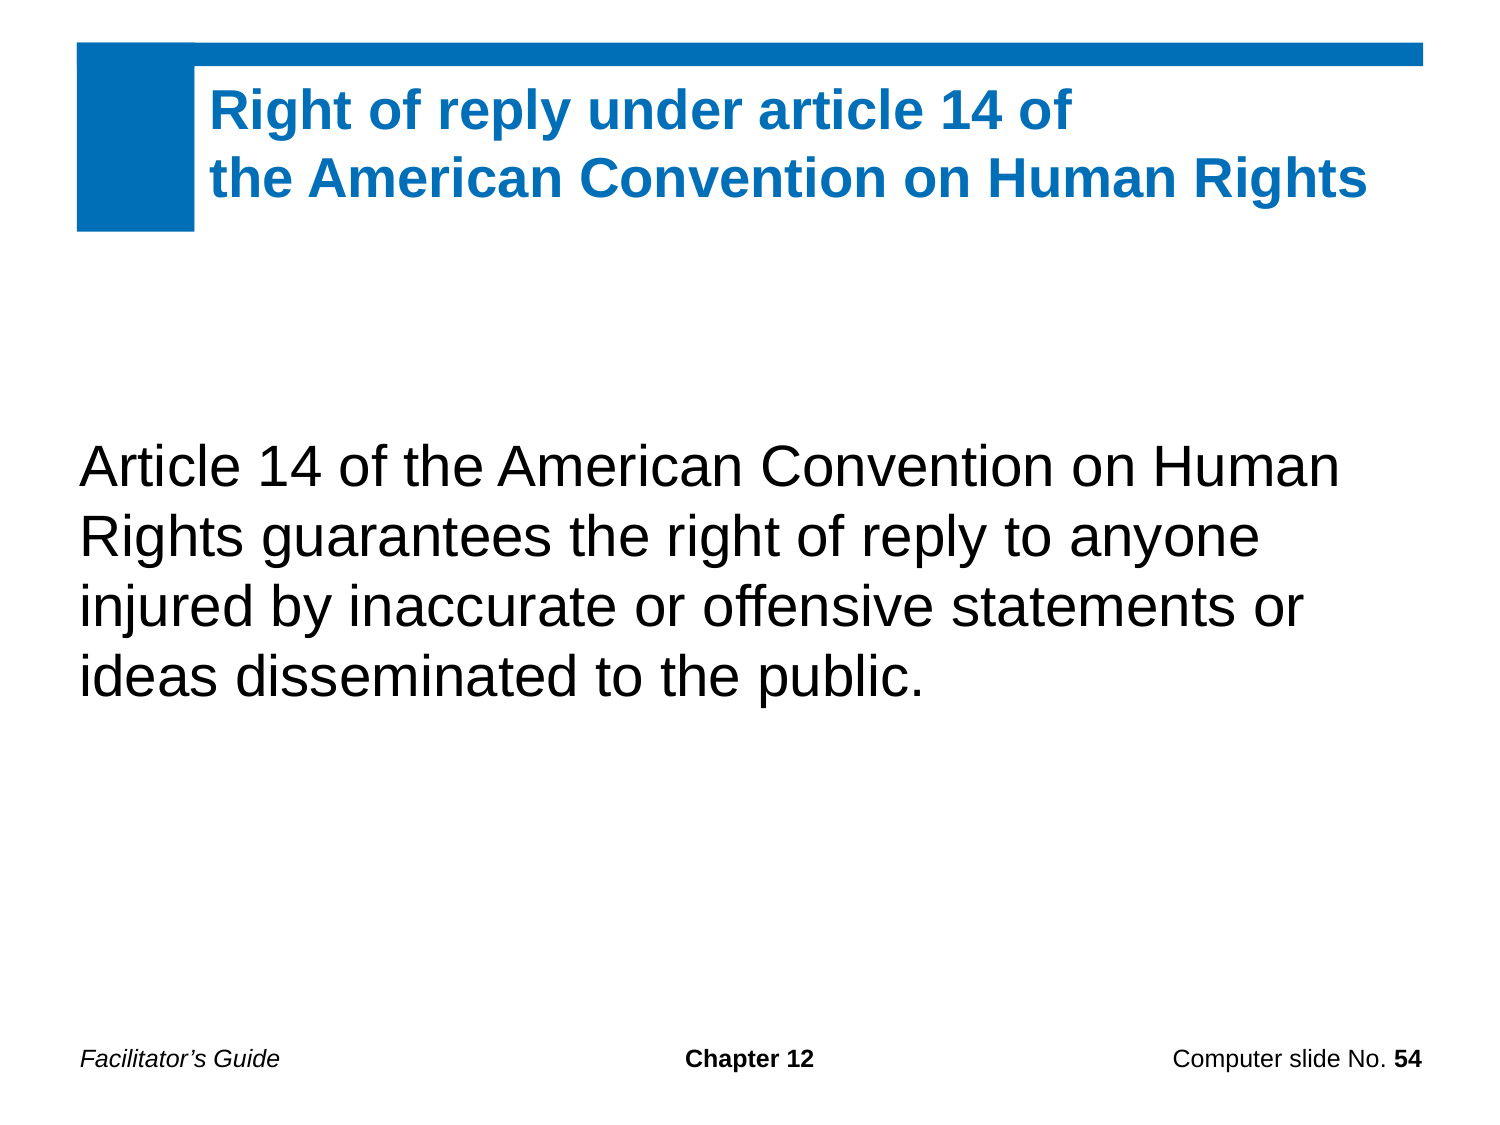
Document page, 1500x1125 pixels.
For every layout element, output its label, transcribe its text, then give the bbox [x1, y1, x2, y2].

text_box Computer slide No. 54 [1055, 1034, 1437, 1103]
text_box Article 14 of the American Convention on Human Rights guarantees the right of reply to anyone injured by inaccurate or offensive statements or ideas disseminated to the public. [64, 420, 1415, 740]
text_box Right of reply under article 14 of the American Convention on Human Rights [194, 66, 1425, 256]
slide_number Facilitator’s Guide [64, 1034, 469, 1103]
footer Chapter 12 [512, 1034, 988, 1103]
